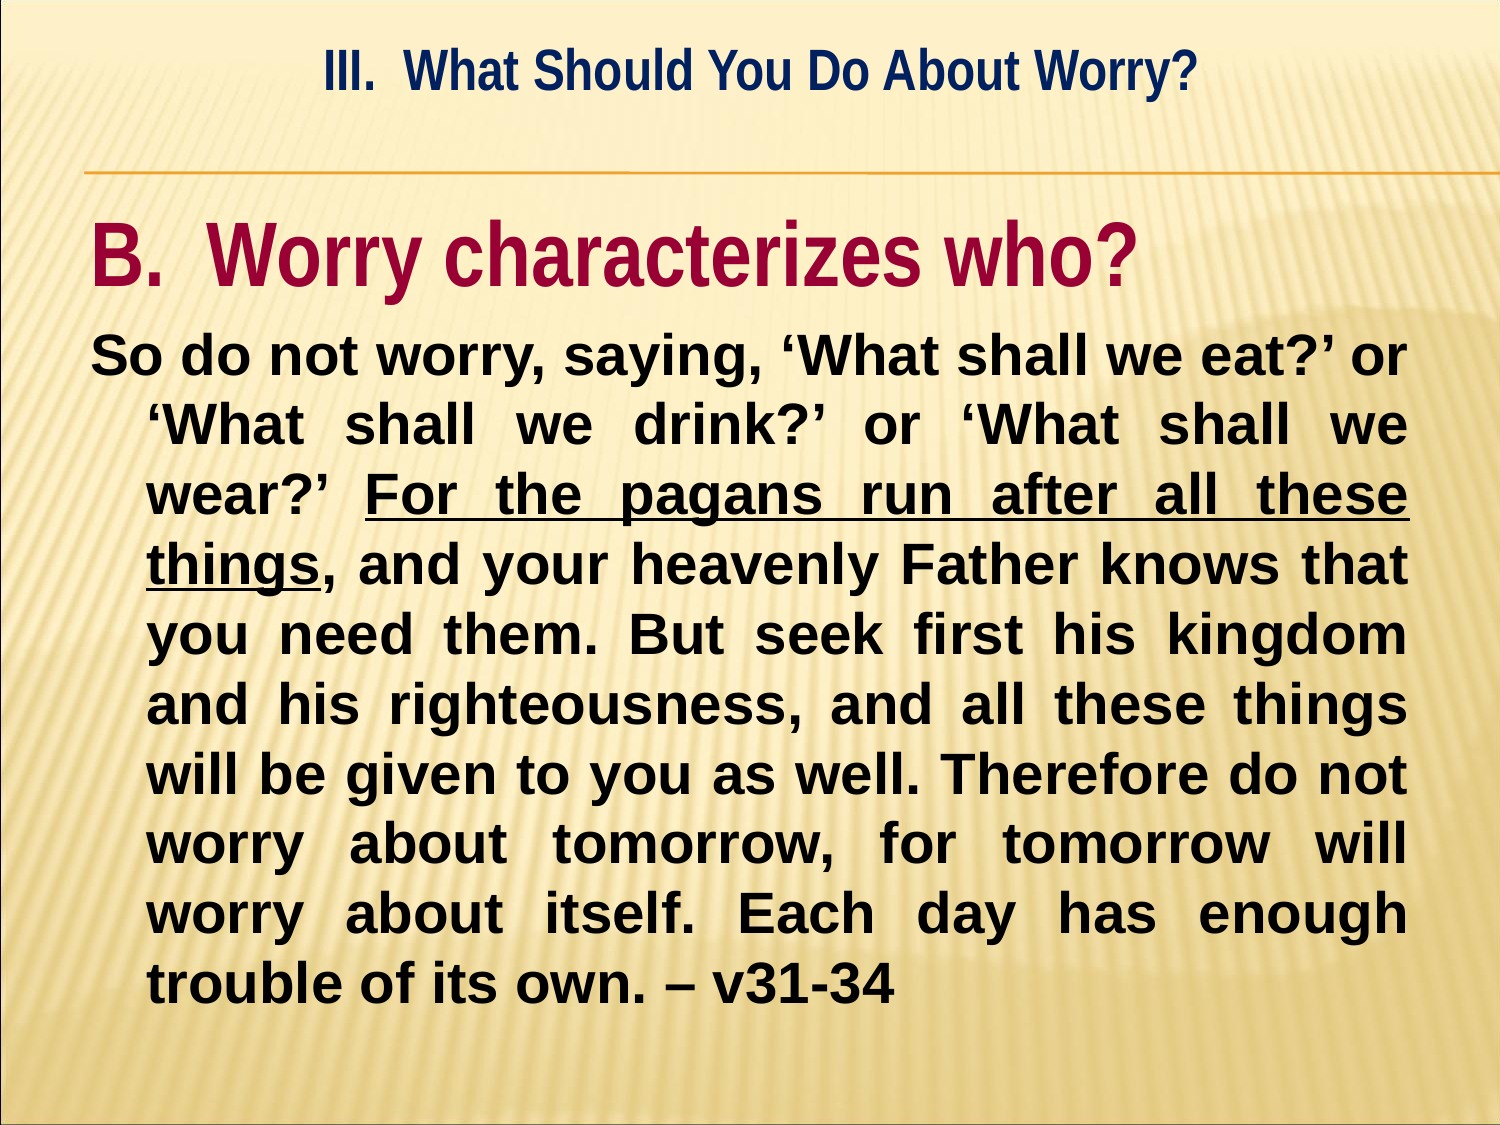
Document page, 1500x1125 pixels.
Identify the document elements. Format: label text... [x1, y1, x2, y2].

picture [0, 0, 1500, 1125]
text_box III. What Should You Do About Worry? [124, 24, 1413, 110]
list B. Worry characterizes who? So do not worry, saying, ‘What shall we eat?’ or ‘What shall we drink?’ or ‘What shall we wear?’ For the pagans run after all these things, and your heavenly Father knows that you need them. But seek first his kingdom and his righteousness, and all these things will be given to you as well. Therefore do not worry about tomorrow, for tomorrow will worry about itself. Each day has enough trouble of its own. – v31-34 [75, 187, 1425, 1075]
